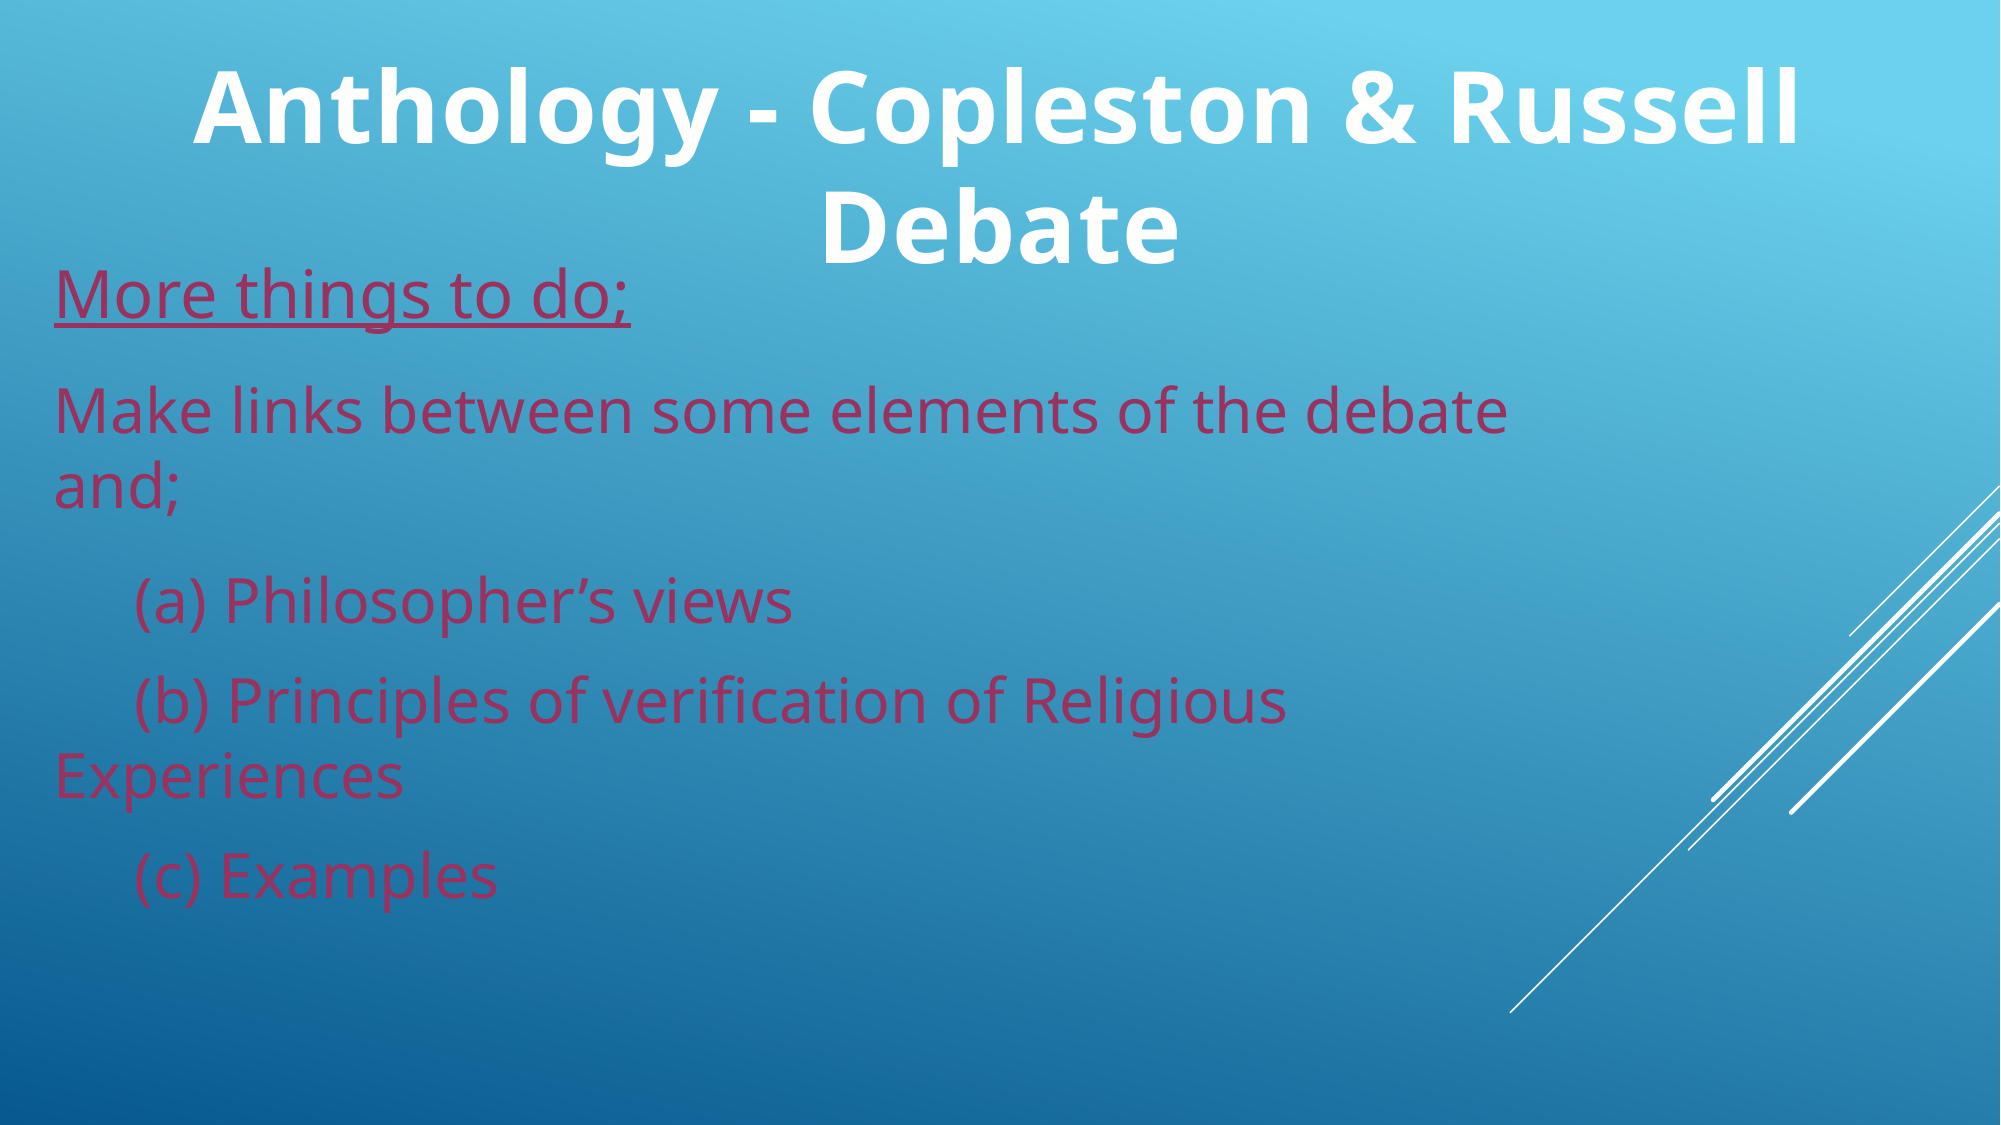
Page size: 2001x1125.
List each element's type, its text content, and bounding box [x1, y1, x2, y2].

text_box More things to do; Make links between some elements of the debate and; (a) Philosopher’s views (b) Principles of verification of Religious Experiences (c) Examples [38, 244, 1648, 1004]
text_box Anthology - Copleston & Russell Debate [0, 35, 2000, 291]
